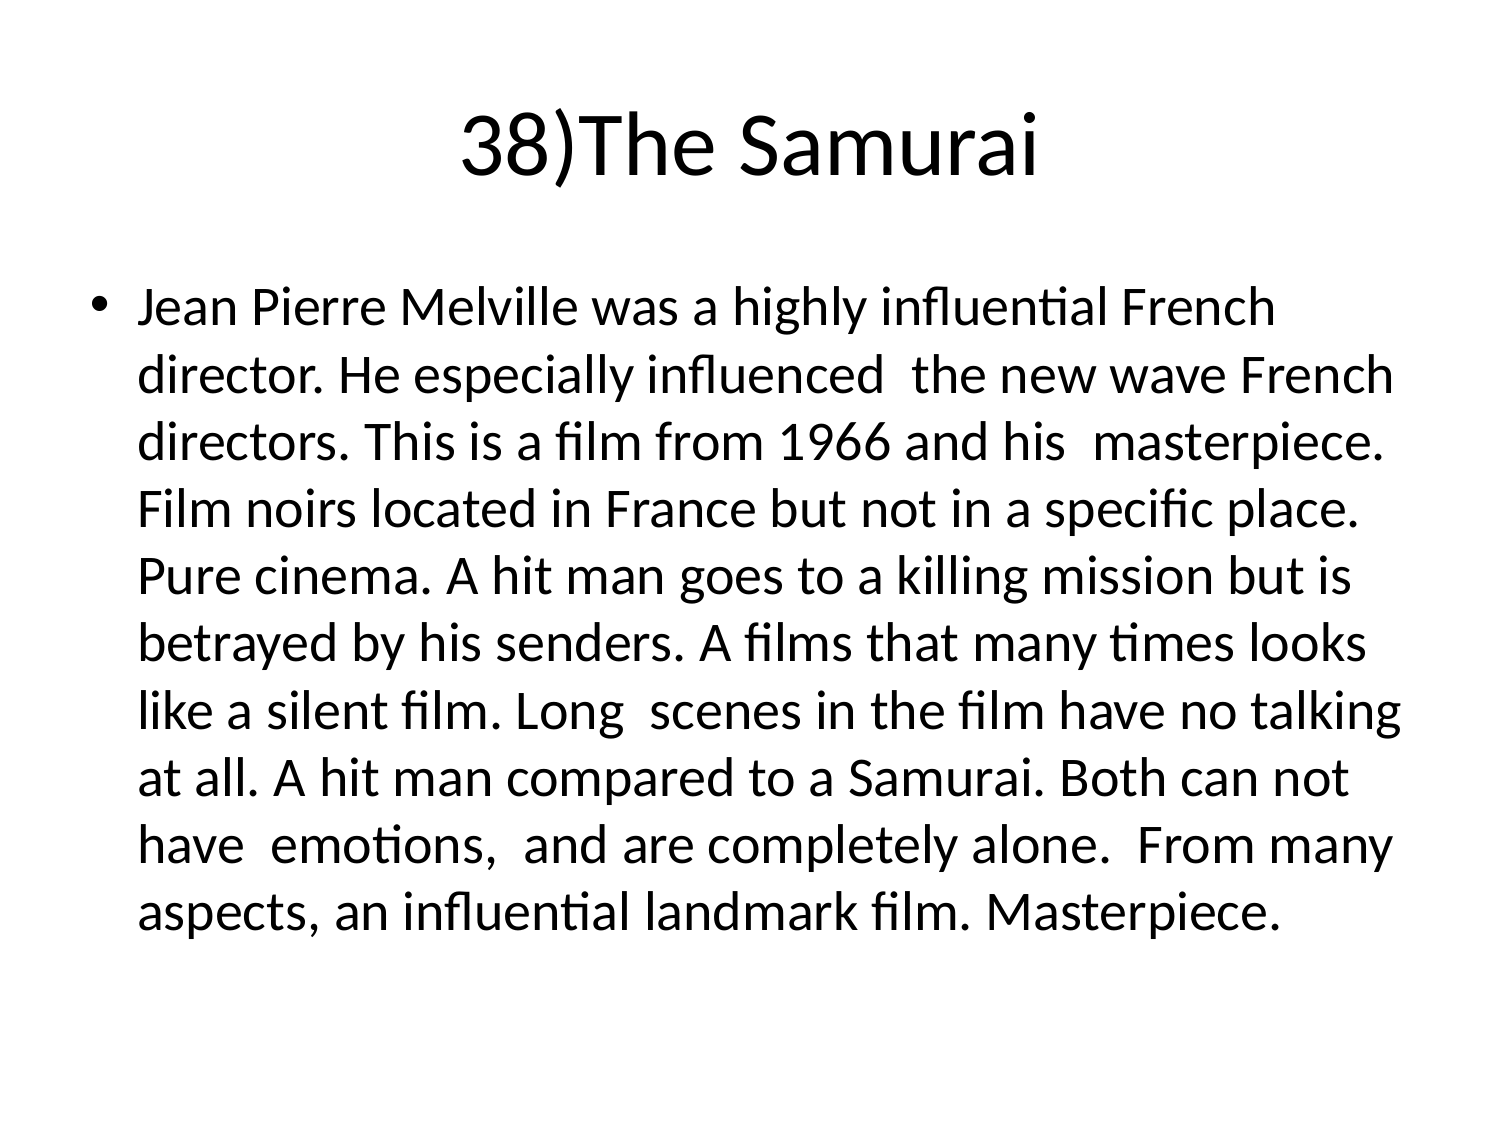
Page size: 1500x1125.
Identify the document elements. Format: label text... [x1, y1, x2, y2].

text_box 38)The Samurai [75, 45, 1425, 233]
text_box Jean Pierre Melville was a highly influential French director. He especially influenced the new wave French directors. This is a film from 1966 and his masterpiece. Film noirs located in France but not in a specific place. Pure cinema. A hit man goes to a killing mission but is betrayed by his senders. A films that many times looks like a silent film. Long scenes in the film have no talking at all. A hit man compared to a Samurai. Both can not have emotions, and are completely alone. From many aspects, an influential landmark film. Masterpiece. [75, 262, 1425, 1005]
